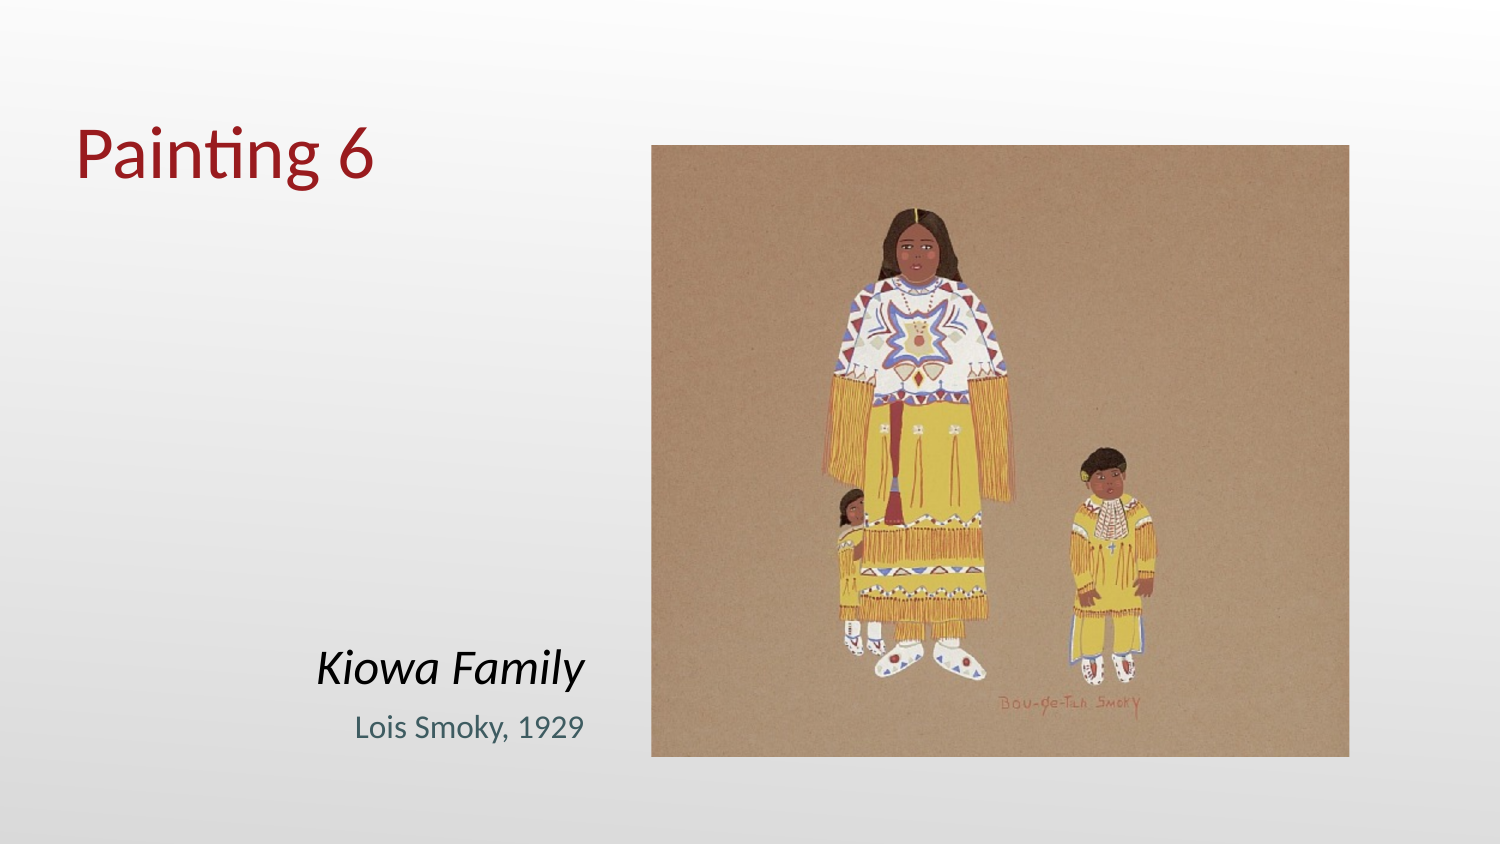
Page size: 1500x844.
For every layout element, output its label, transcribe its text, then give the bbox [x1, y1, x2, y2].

picture [651, 145, 1350, 758]
list Kiowa Family Lois Smoky, 1929 [218, 627, 600, 757]
text_box Painting 6 [74, 86, 1425, 196]
